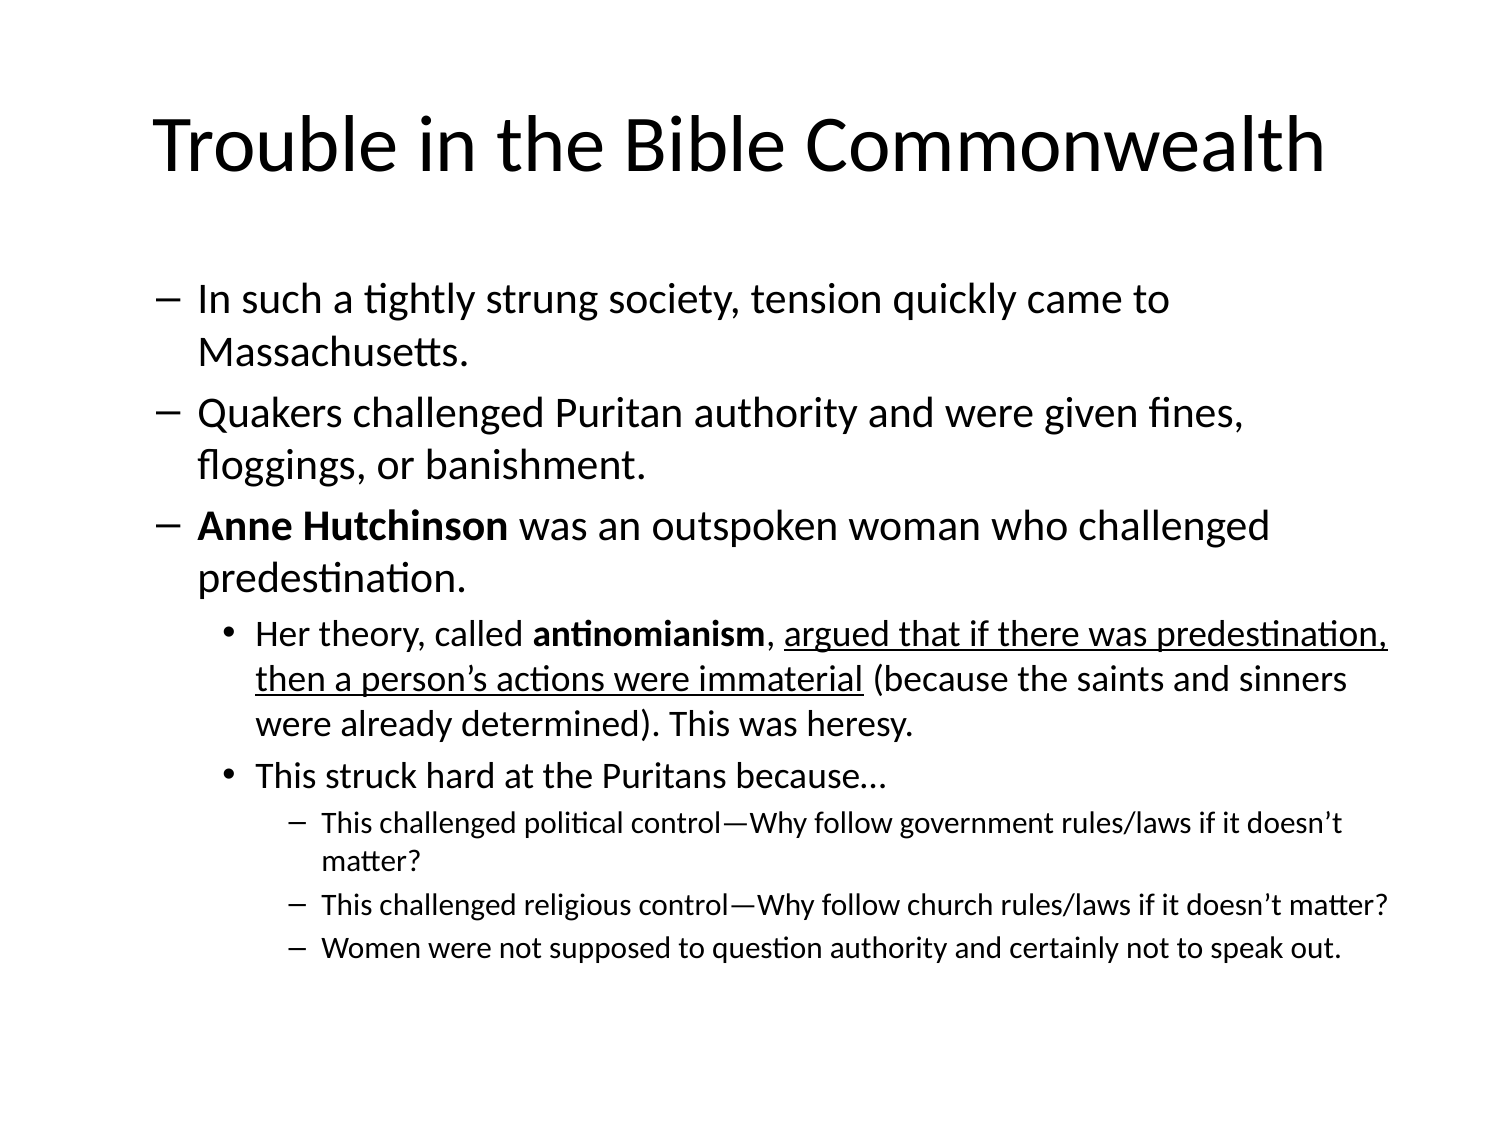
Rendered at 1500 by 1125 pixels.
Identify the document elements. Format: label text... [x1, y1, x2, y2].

list In such a tightly strung society, tension quickly came to Massachusetts. Quakers challenged Puritan authority and were given fines, floggings, or banishment. Anne Hutchinson was an outspoken woman who challenged predestination. Her theory, called antinomianism, argued that if there was predestination, then a person’s actions were immaterial (because the saints and sinners were already determined). This was heresy. This struck hard at the Puritans because… This challenged political control—Why follow government rules/laws if it doesn’t matter? This challenged religious control—Why follow church rules/laws if it doesn’t matter? Women were not supposed to question authority and certainly not to speak out. [75, 262, 1425, 1005]
title Trouble in the Bible Commonwealth [75, 45, 1425, 233]
